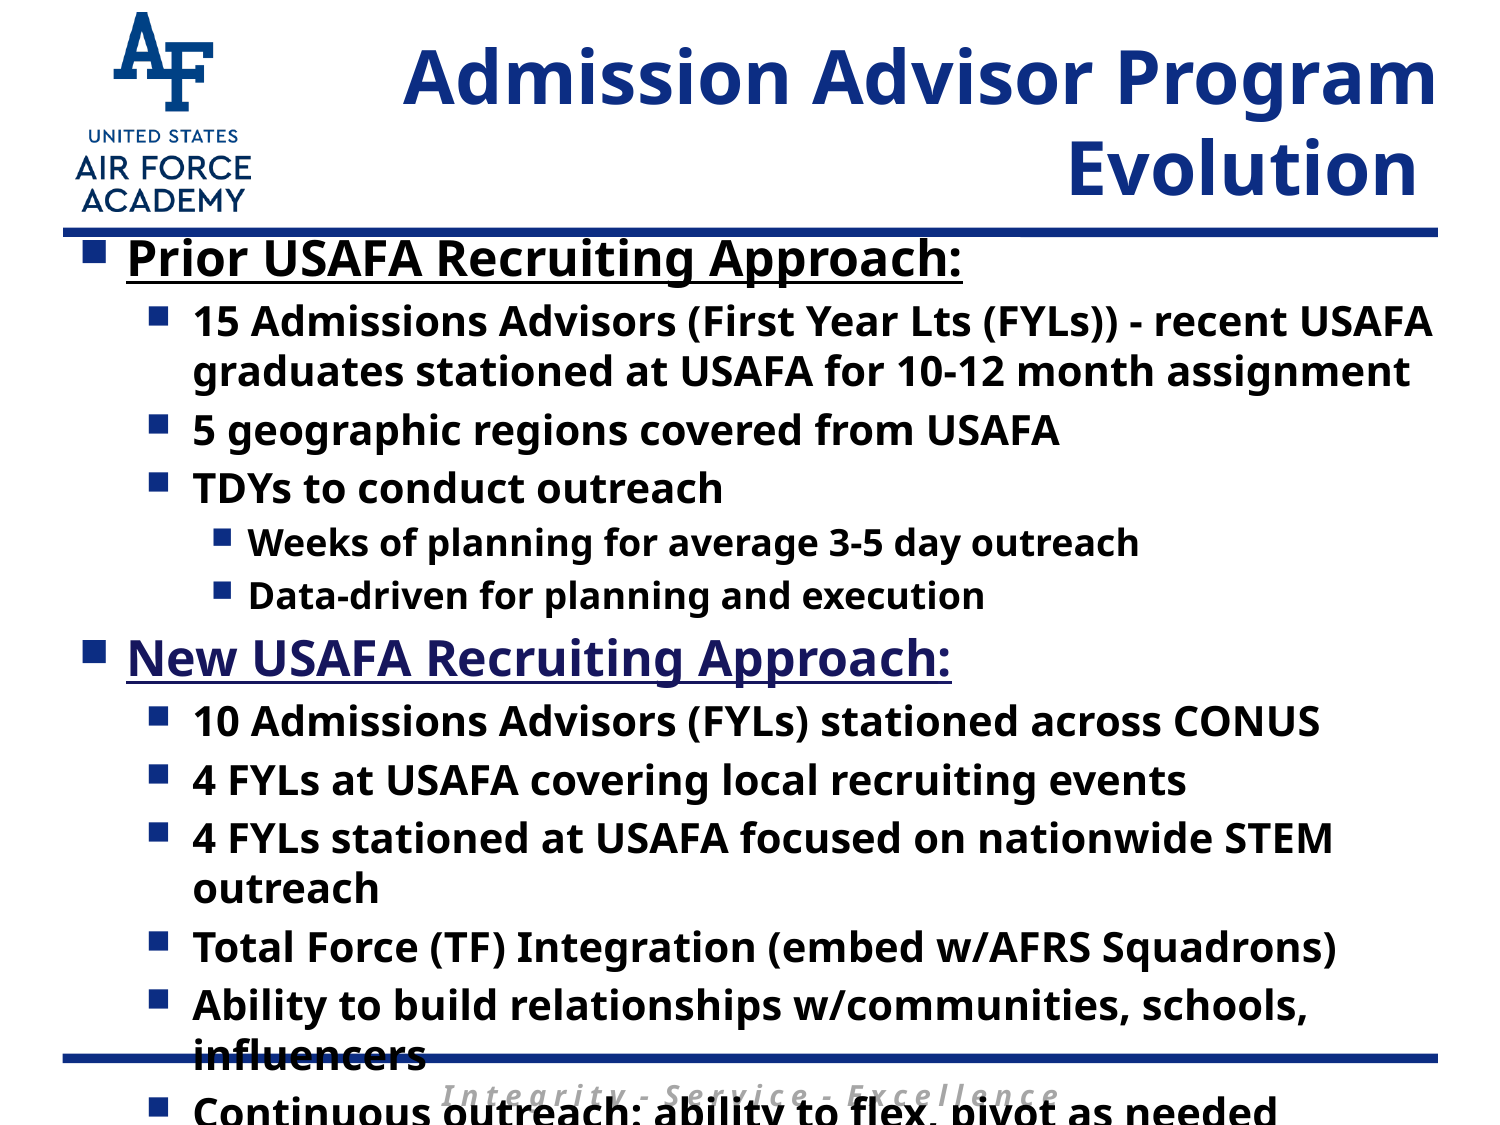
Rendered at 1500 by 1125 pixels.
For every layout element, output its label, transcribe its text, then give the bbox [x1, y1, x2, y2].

title Admission Advisor Program Evolution [299, 29, 1456, 211]
picture [75, 12, 251, 212]
subtitle Prior USAFA Recruiting Approach: 15 Admissions Advisors (First Year Lts (FYLs)) - recent USAFA graduates stationed at USAFA for 10-12 month assignment 5 geographic regions covered from USAFA TDYs to conduct outreach Weeks of planning for average 3-5 day outreach Data-driven for planning and execution New USAFA Recruiting Approach: 10 Admissions Advisors (FYLs) stationed across CONUS 4 FYLs at USAFA covering local recruiting events 4 FYLs stationed at USAFA focused on nationwide STEM outreach Total Force (TF) Integration (embed w/AFRS Squadrons) Ability to build relationships w/communities, schools, influencers Continuous outreach: ability to flex, pivot as needed [64, 219, 1500, 1065]
